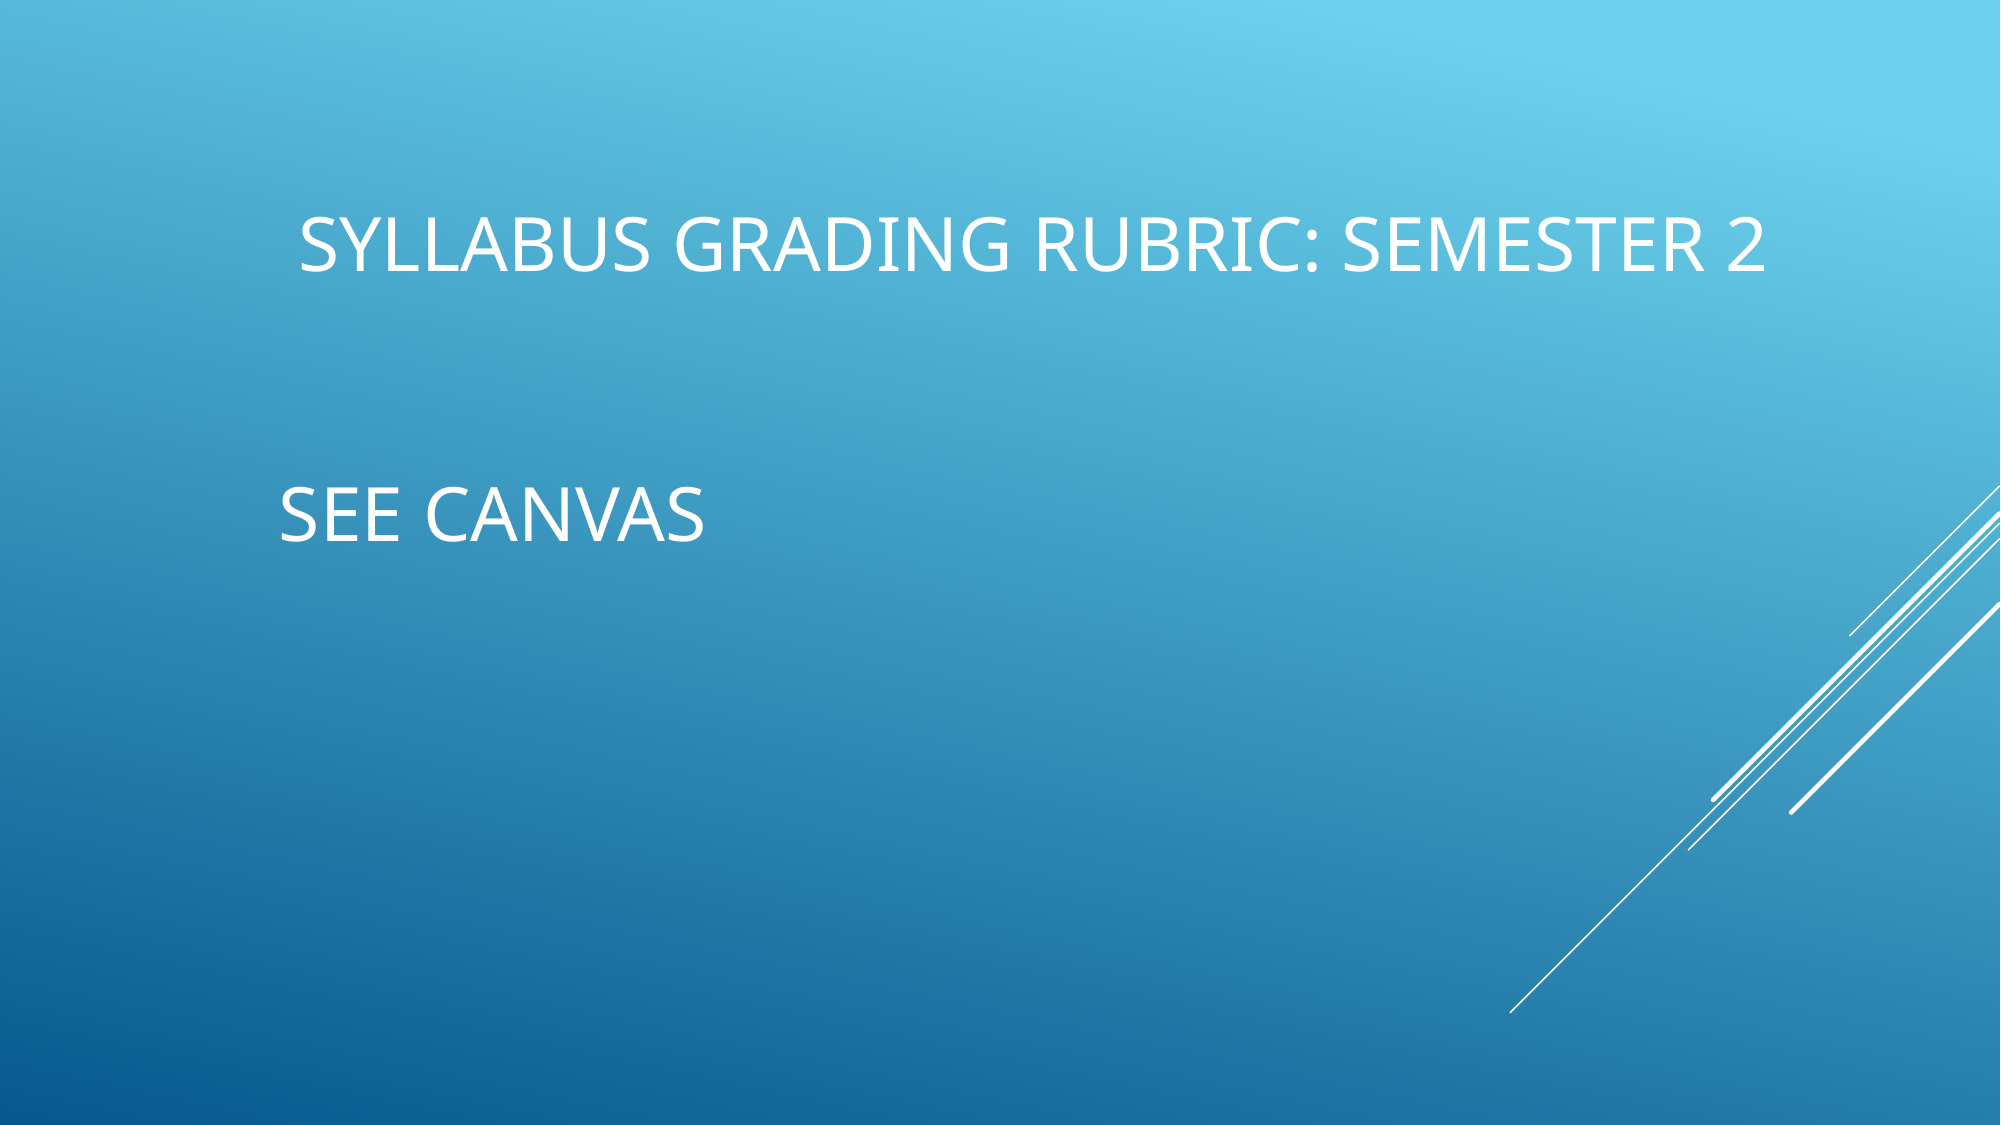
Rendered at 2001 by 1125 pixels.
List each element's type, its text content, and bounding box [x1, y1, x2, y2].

title Syllabus Grading Rubric: Semester 2 see canvas [263, 111, 1869, 643]
